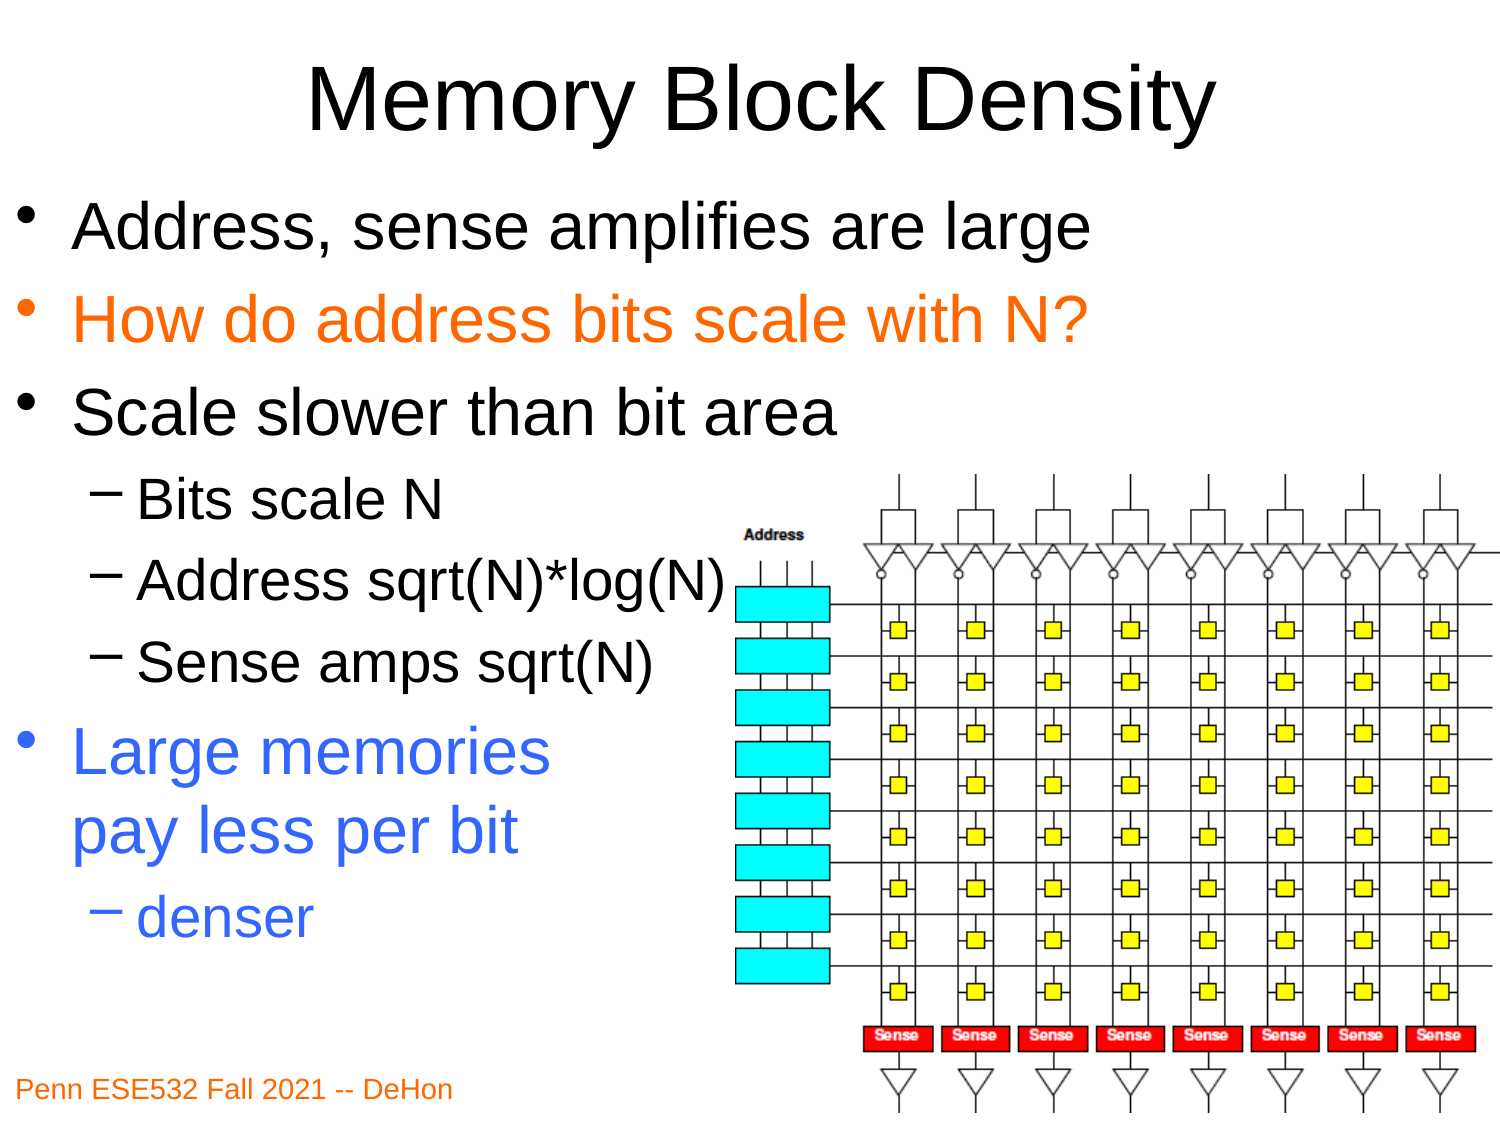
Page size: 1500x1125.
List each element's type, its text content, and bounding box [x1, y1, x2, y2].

slide_number Penn ESE532 Fall 2021 -- DeHon [0, 1062, 688, 1125]
title Memory Block Density [124, 0, 1401, 188]
list Address, sense amplifies are large How do address bits scale with N? Scale slower than bit area Bits scale N Address sqrt(N)*log(N) Sense amps sqrt(N) Large memories pay less per bit denser [0, 174, 1276, 851]
picture [735, 474, 1500, 1113]
